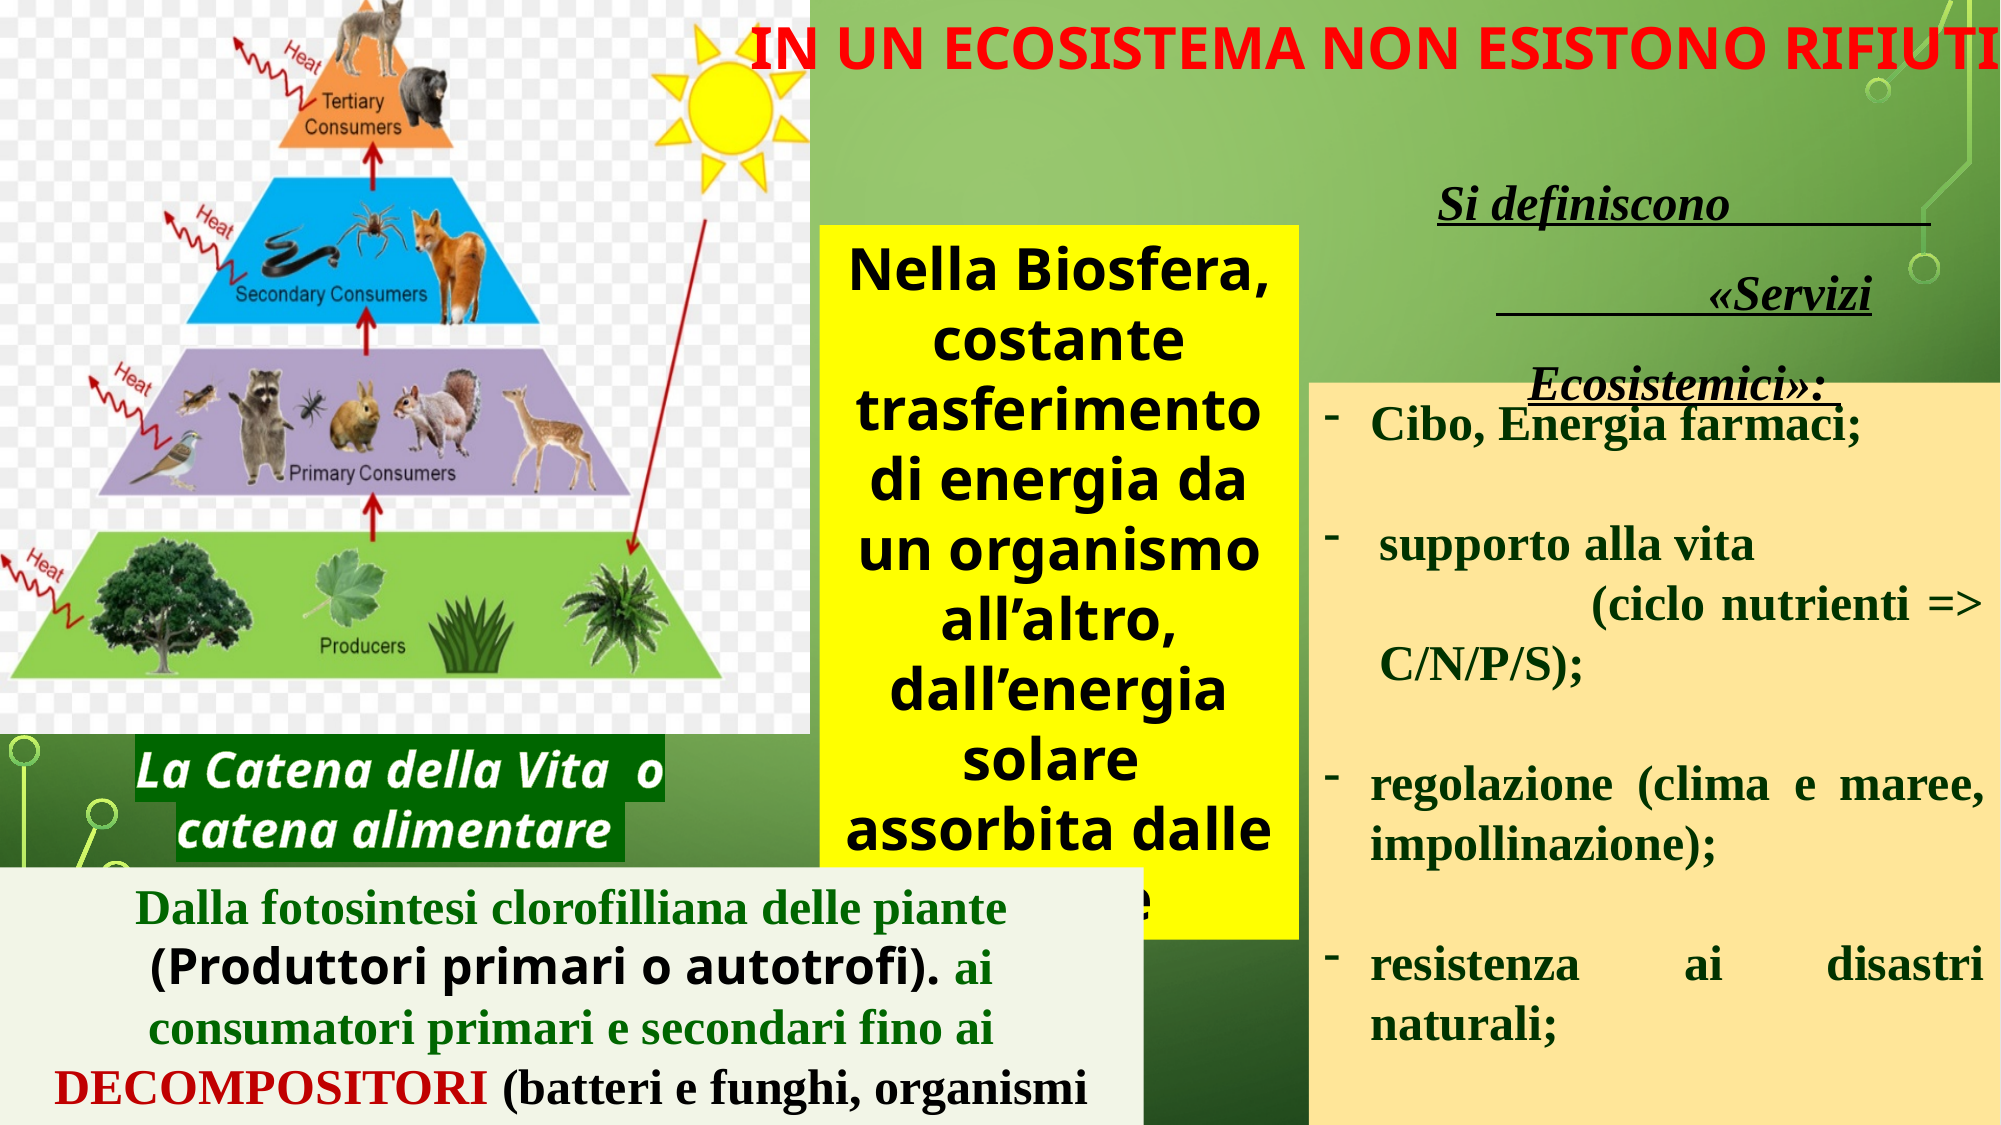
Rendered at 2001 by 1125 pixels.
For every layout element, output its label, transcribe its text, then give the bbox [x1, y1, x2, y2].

text_box Dalla fotosintesi clorofilliana delle piante (Produttori primari o autotrofi). ai consumatori primari e secondari fino ai DECOMPOSITORI (batteri e funghi, organismi saprofagi) che chiudono il ciclo. [0, 867, 1144, 1125]
text_box Nella Biosfera, costante trasferimento di energia da un organismo all’altro, dall’energia solare assorbita dalle piante [819, 225, 1299, 940]
text_box IN UN ECOSISTEMA NON ESISTONO RIFIUTI [810, 3, 2000, 89]
text_box Si definiscono «Servizi Ecosistemici»: [1420, 132, 1948, 418]
text_box Cibo, Energia farmaci; supporto alla vita (ciclo nutrienti => C/N/P/S); regolazione (clima e maree, impollinazione); resistenza ai disastri naturali; Sviluppo economie locali. [1308, 382, 2000, 1125]
text_box La Catena della Vita o catena alimentare [63, 735, 737, 866]
picture [0, 0, 810, 735]
